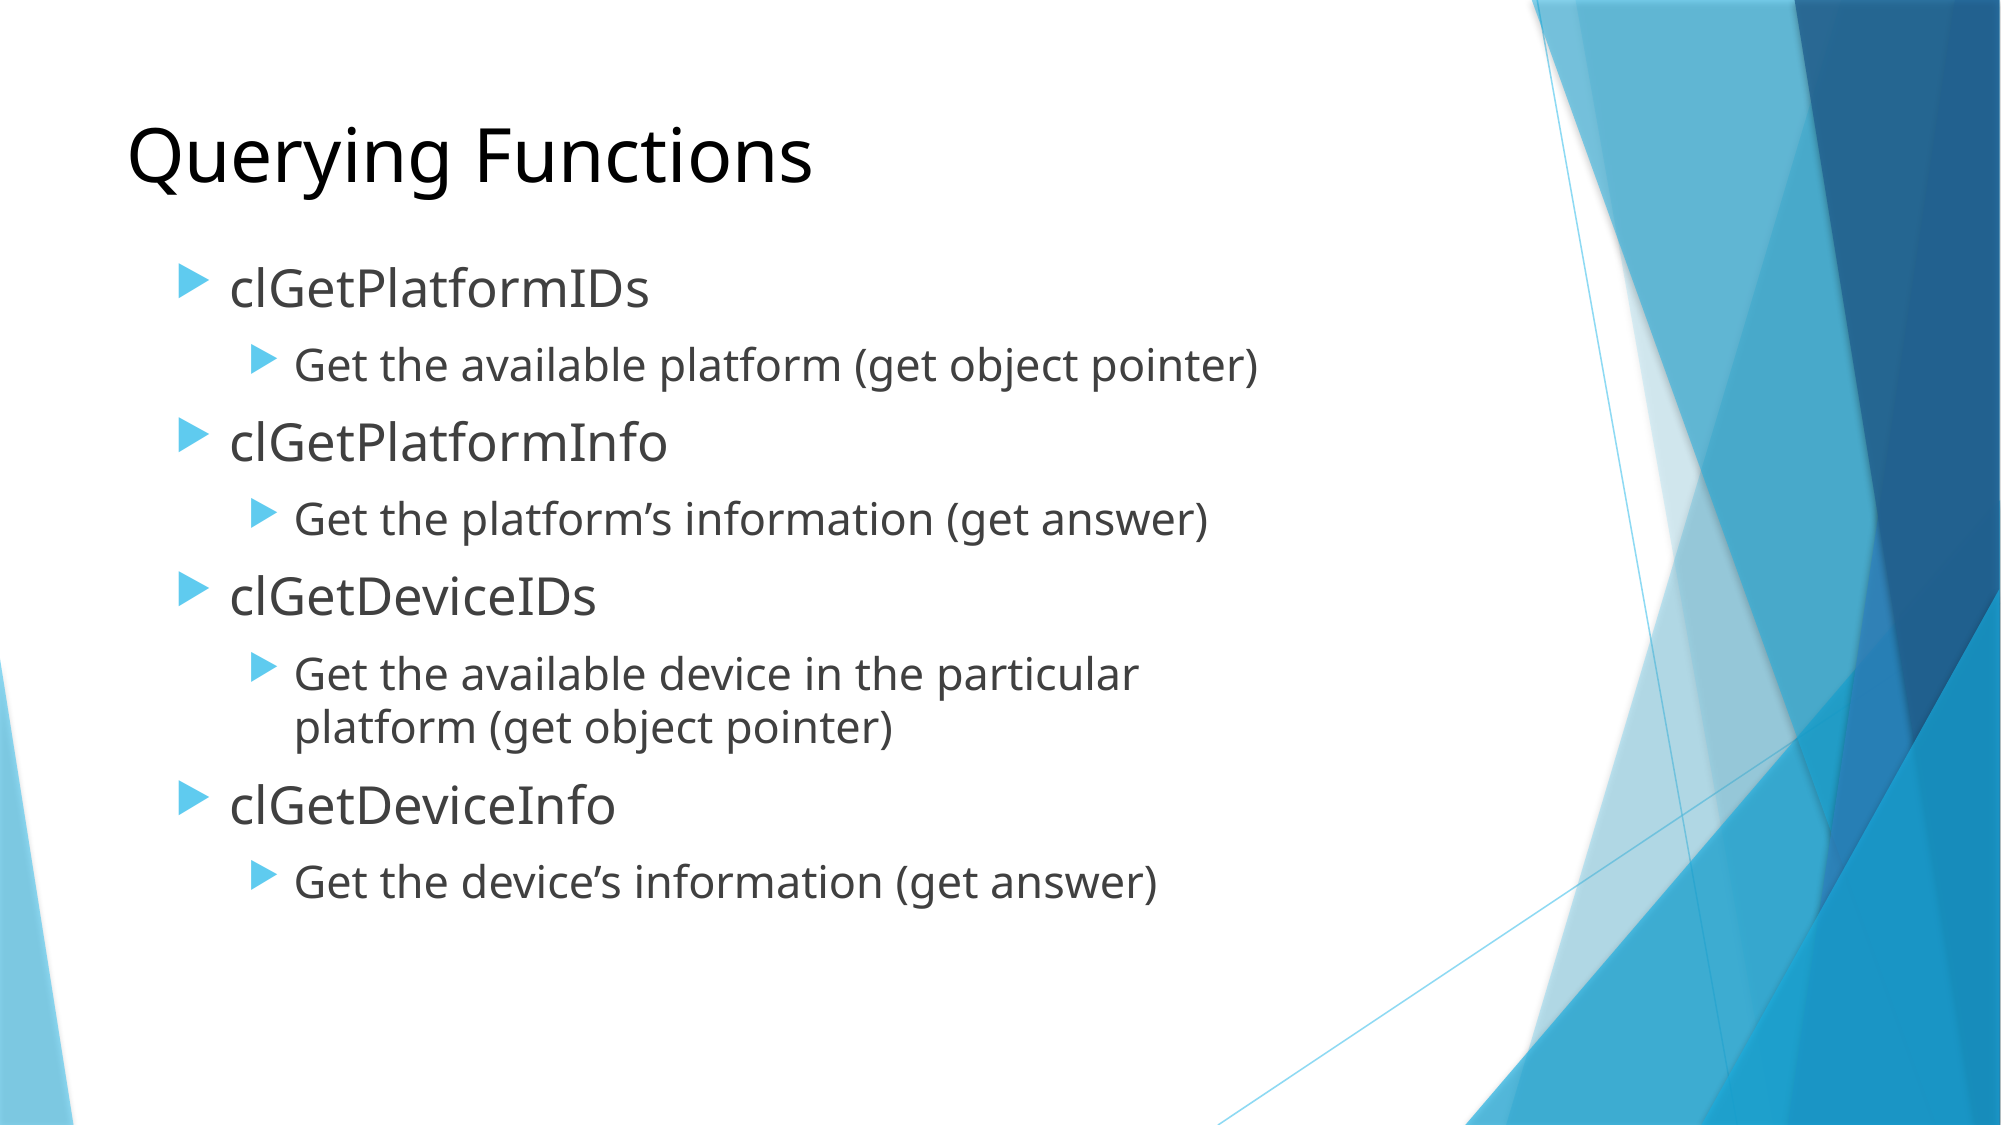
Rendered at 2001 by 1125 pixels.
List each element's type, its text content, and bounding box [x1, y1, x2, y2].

list clGetPlatformIDs Get the available platform (get object pointer) clGetPlatformInfo Get the platform’s information (get answer) clGetDeviceIDs Get the available device in the particular platform (get object pointer) clGetDeviceInfo Get the device’s information (get answer) [159, 247, 1281, 968]
title Querying Functions [111, 99, 1522, 317]
